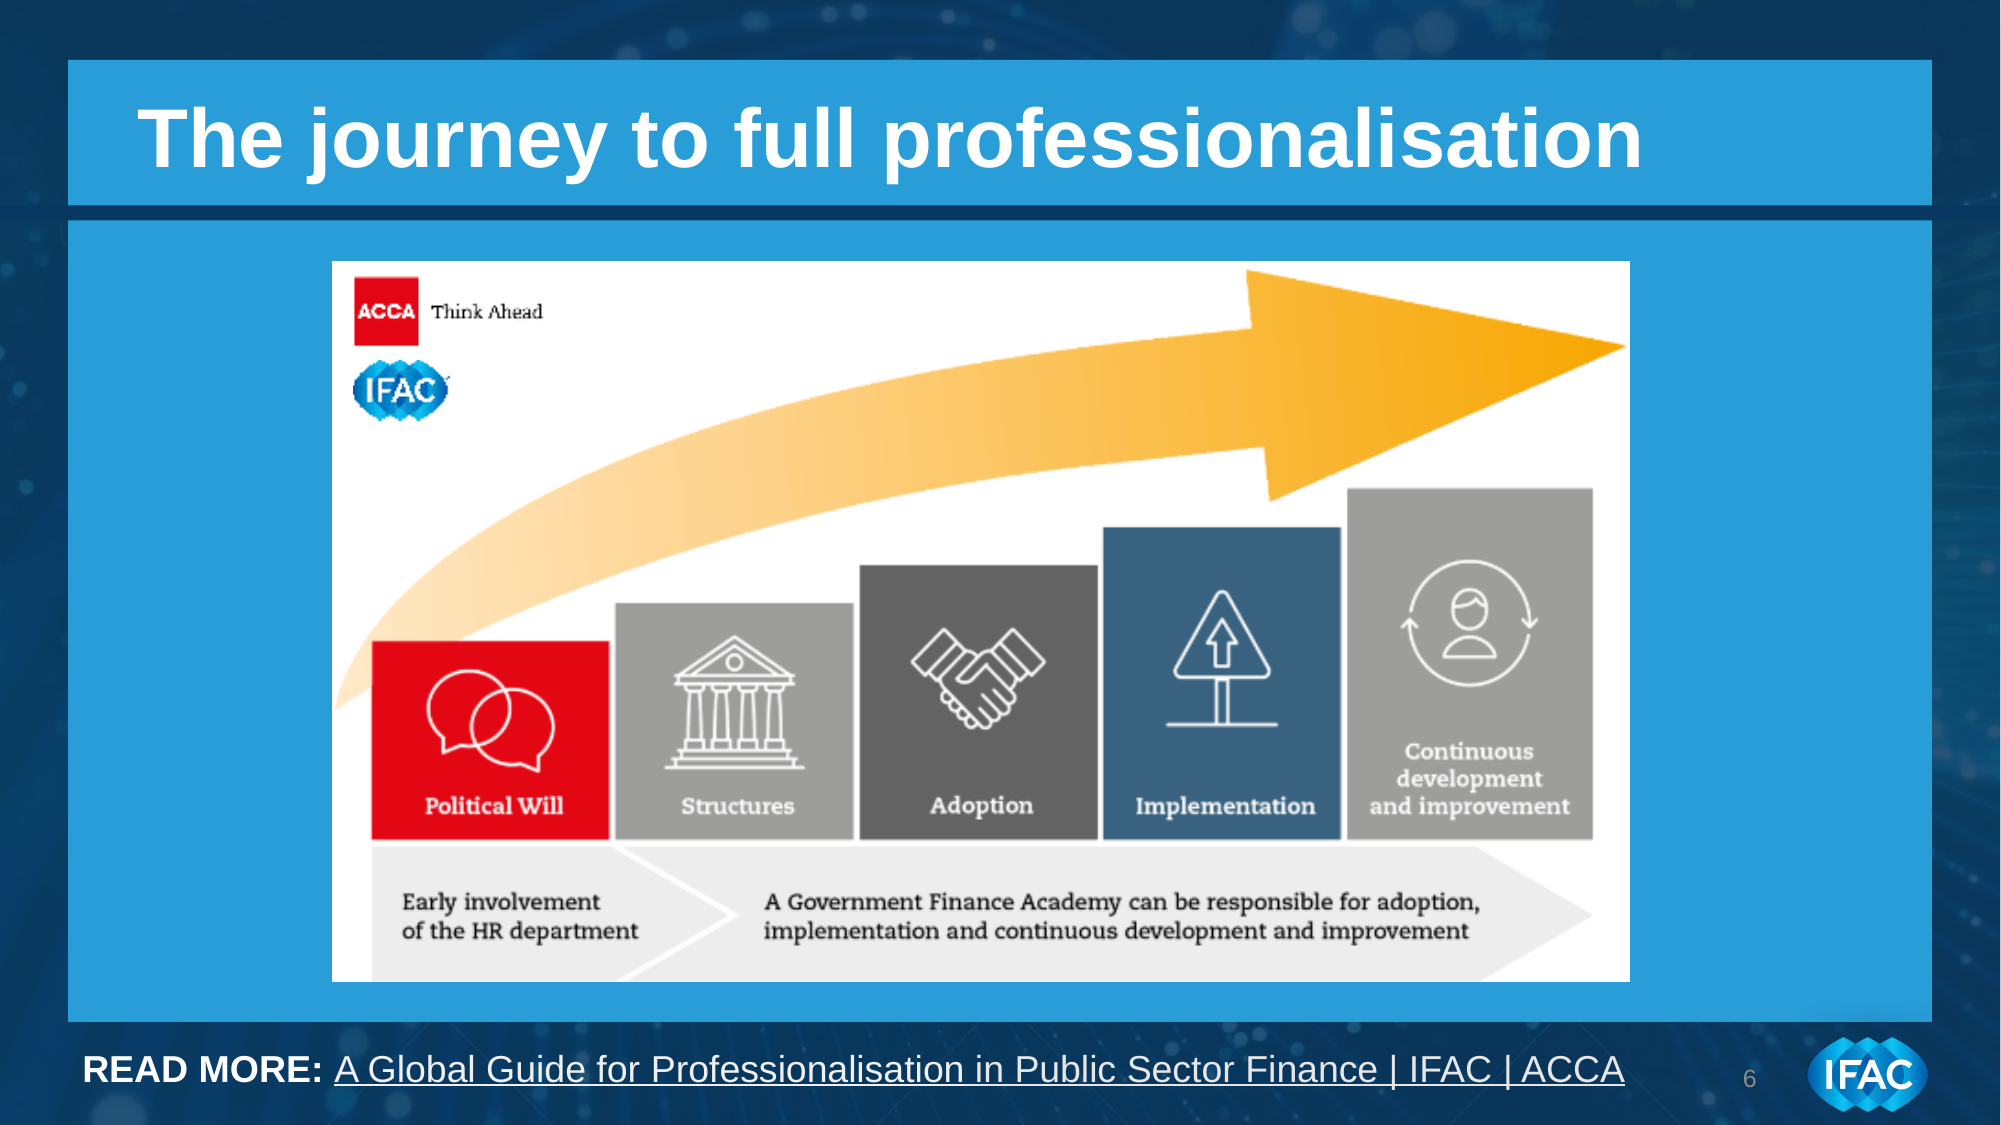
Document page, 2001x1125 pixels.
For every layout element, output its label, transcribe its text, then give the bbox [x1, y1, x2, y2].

slide_number 6 [1600, 1097, 1772, 1107]
picture [1847, 1107, 1864, 1112]
text_box READ MORE: A Global Guide for Professionalisation in Public Sector Finance | IFAC | ACCA [67, 1037, 1815, 1097]
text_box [332, 261, 1630, 982]
picture [1806, 1035, 1932, 1112]
picture [1827, 1049, 1911, 1100]
picture [1871, 1107, 1889, 1112]
text_box [124, 27, 1873, 228]
